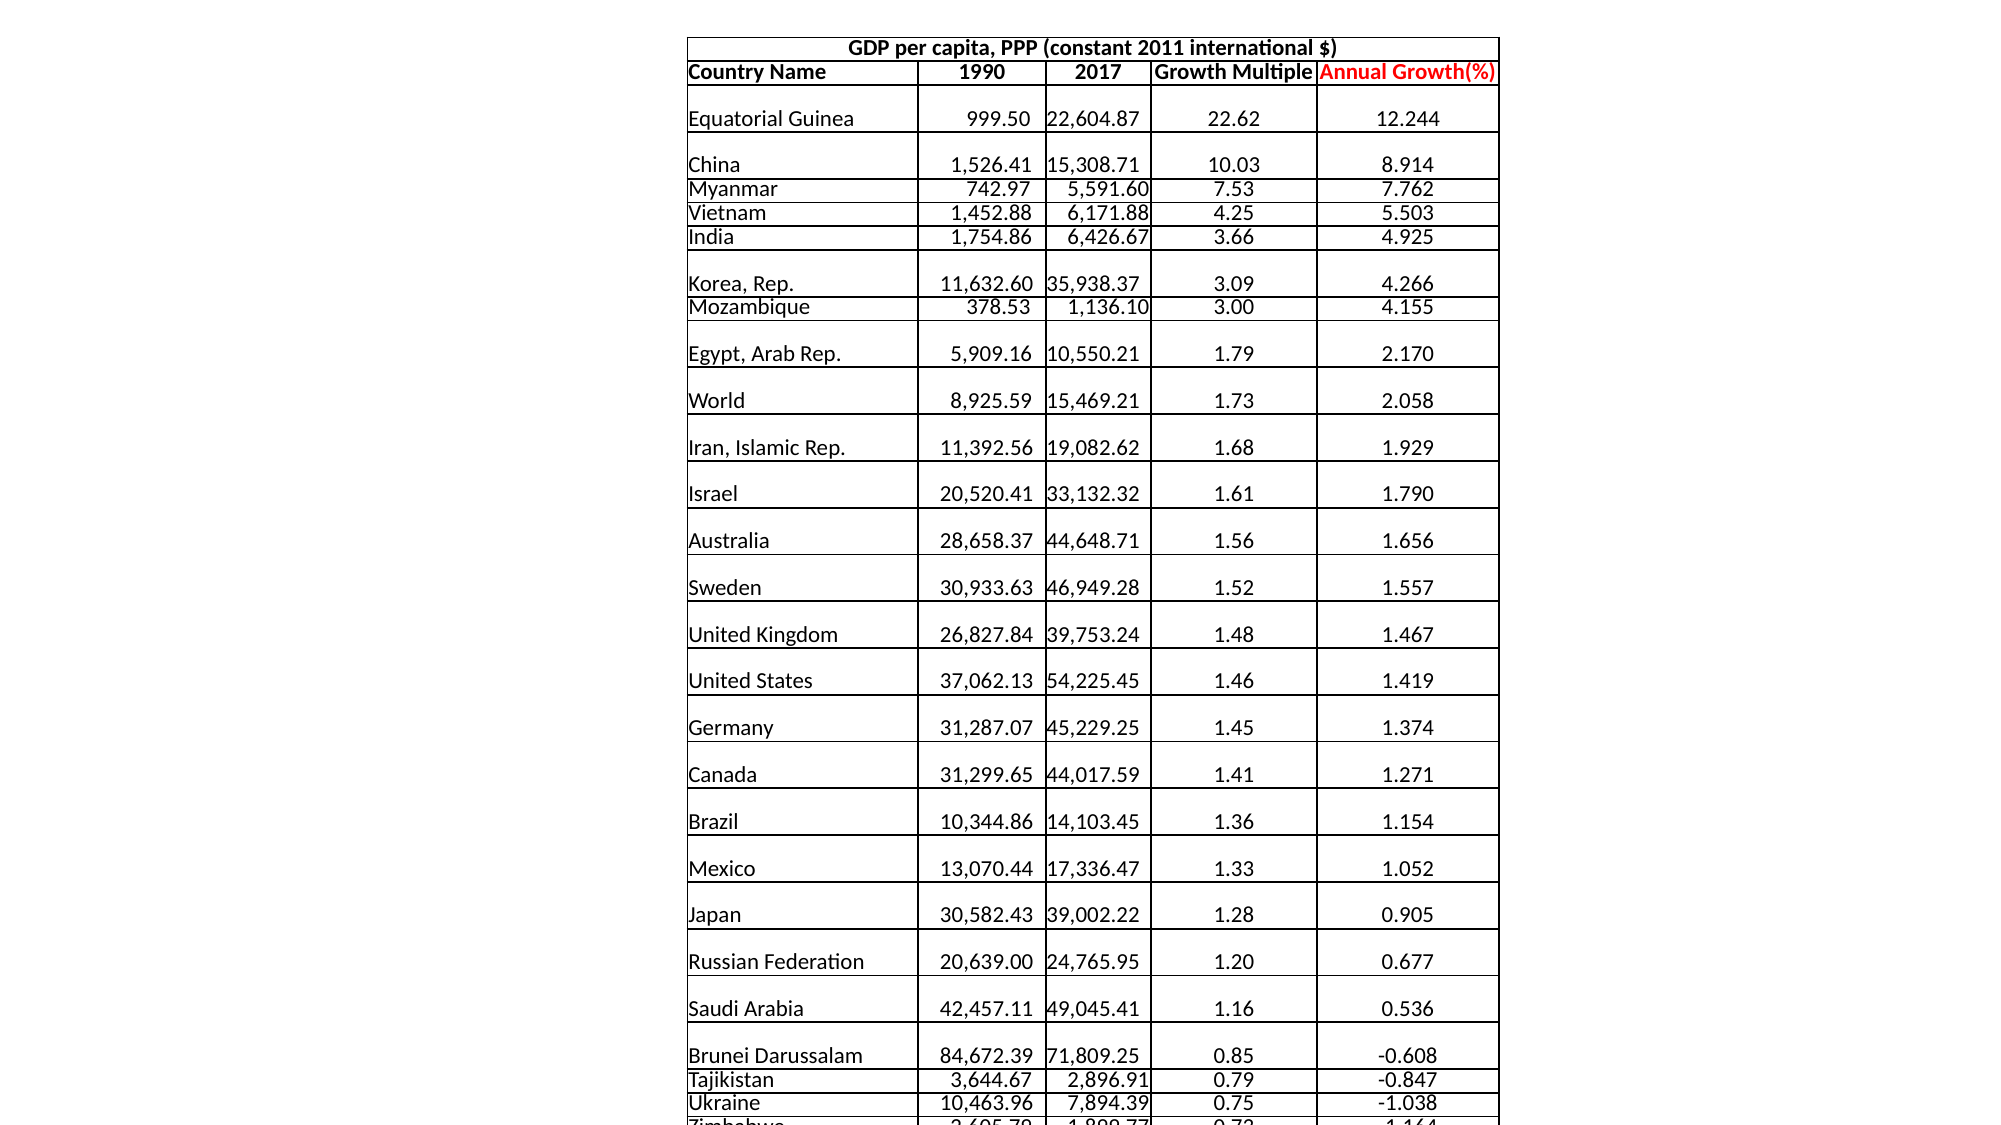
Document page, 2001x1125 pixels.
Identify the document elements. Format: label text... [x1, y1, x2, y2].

table_cell 20,520.41 [919, 462, 1045, 507]
table_cell 71,809.25 [1047, 1023, 1150, 1068]
table_cell 5,909.16 [919, 321, 1045, 366]
table_cell 4.925 [1318, 227, 1498, 249]
table_cell Brunei Darussalam [688, 1023, 917, 1068]
table_cell 0.73 [1152, 1117, 1316, 1125]
table_cell 8.914 [1318, 133, 1498, 178]
table_cell 5.503 [1318, 203, 1498, 225]
table_cell 46,949.28 [1047, 555, 1150, 600]
table_header GDP per capita, PPP (constant 2011 international $) [688, 38, 1498, 60]
table_cell United Kingdom [688, 602, 917, 647]
table_cell 1990 [919, 62, 1045, 84]
table_cell 1.68 [1152, 415, 1316, 460]
table_cell 3.00 [1152, 298, 1316, 320]
table_cell 2.170 [1318, 321, 1498, 366]
table_cell Brazil [688, 789, 917, 834]
table_cell Egypt, Arab Rep. [688, 321, 917, 366]
table_cell 44,648.71 [1047, 509, 1150, 554]
table_cell 7.53 [1152, 180, 1316, 202]
table_cell 5,591.60 [1047, 180, 1150, 202]
table_cell Israel [688, 462, 917, 507]
table_cell 8,925.59 [919, 368, 1045, 413]
table_cell Korea, Rep. [688, 251, 917, 296]
table_cell 30,582.43 [919, 883, 1045, 928]
table_cell Australia [688, 509, 917, 554]
table_cell 1.79 [1152, 321, 1316, 366]
table_cell Canada [688, 742, 917, 787]
table_cell United States [688, 649, 917, 694]
table_cell 1.45 [1152, 696, 1316, 741]
table_cell Growth Multiple [1152, 62, 1316, 84]
table_cell Vietnam [688, 203, 917, 225]
table_cell 1.73 [1152, 368, 1316, 413]
table_cell 2,896.91 [1047, 1070, 1150, 1092]
table_cell 10.03 [1152, 133, 1316, 178]
table_cell 4.266 [1318, 251, 1498, 296]
table_cell 45,229.25 [1047, 696, 1150, 741]
table_cell 2017 [1047, 62, 1150, 84]
table_cell 7.762 [1318, 180, 1498, 202]
table_cell 3.09 [1152, 251, 1316, 296]
table_cell Mozambique [688, 298, 917, 320]
table_cell India [688, 227, 917, 249]
table_cell 39,002.22 [1047, 883, 1150, 928]
table_cell 10,463.96 [919, 1094, 1045, 1116]
table_cell 378.53 [919, 298, 1045, 320]
table_cell 26,827.84 [919, 602, 1045, 647]
table_cell Japan [688, 883, 917, 928]
table_cell 999.50 [919, 86, 1045, 131]
table_cell 1.052 [1318, 836, 1498, 881]
table_cell 28,658.37 [919, 509, 1045, 554]
table_cell 3,644.67 [919, 1070, 1045, 1092]
table_cell Zimbabwe [688, 1117, 917, 1125]
table_cell 4.155 [1318, 298, 1498, 320]
table_cell 1.419 [1318, 649, 1498, 694]
table_cell 31,299.65 [919, 742, 1045, 787]
table_cell 35,938.37 [1047, 251, 1150, 296]
table_cell 49,045.41 [1047, 976, 1150, 1021]
table_cell 1.16 [1152, 976, 1316, 1021]
table_cell 14,103.45 [1047, 789, 1150, 834]
table_cell 19,082.62 [1047, 415, 1150, 460]
table_cell 24,765.95 [1047, 930, 1150, 975]
table_cell 1.36 [1152, 789, 1316, 834]
table_cell 11,392.56 [919, 415, 1045, 460]
table_cell Saudi Arabia [688, 976, 917, 1021]
table_cell -1.164 [1318, 1117, 1498, 1125]
table_cell Sweden [688, 555, 917, 600]
table_cell 0.677 [1318, 930, 1498, 975]
table_cell 1,136.10 [1047, 298, 1150, 320]
table_cell Tajikistan [688, 1070, 917, 1092]
table_cell 1.374 [1318, 696, 1498, 741]
table_cell Mexico [688, 836, 917, 881]
table_cell 1.48 [1152, 602, 1316, 647]
table_cell -1.038 [1318, 1094, 1498, 1116]
table_cell 0.536 [1318, 976, 1498, 1021]
table_cell 1.656 [1318, 509, 1498, 554]
table_cell 42,457.11 [919, 976, 1045, 1021]
table_cell Equatorial Guinea [688, 86, 917, 131]
table_cell Germany [688, 696, 917, 741]
table_cell Ukraine [688, 1094, 917, 1116]
table_cell 10,550.21 [1047, 321, 1150, 366]
table_cell 1.41 [1152, 742, 1316, 787]
table_cell World [688, 368, 917, 413]
table_cell 54,225.45 [1047, 649, 1150, 694]
table_cell 10,344.86 [919, 789, 1045, 834]
table_cell 44,017.59 [1047, 742, 1150, 787]
table_cell 1,899.77 [1047, 1117, 1150, 1125]
table_cell Myanmar [688, 180, 917, 202]
table_cell 22.62 [1152, 86, 1316, 131]
table_cell 1.46 [1152, 649, 1316, 694]
table_cell China [688, 133, 917, 178]
table_cell 1.52 [1152, 555, 1316, 600]
table_cell 1.56 [1152, 509, 1316, 554]
table_cell 1.61 [1152, 462, 1316, 507]
table_cell 1.271 [1318, 742, 1498, 787]
table_cell 22,604.87 [1047, 86, 1150, 131]
table_cell 6,171.88 [1047, 203, 1150, 225]
table_cell Iran, Islamic Rep. [688, 415, 917, 460]
table_cell 17,336.47 [1047, 836, 1150, 881]
table_cell 37,062.13 [919, 649, 1045, 694]
table_cell 1.557 [1318, 555, 1498, 600]
table_cell 1,526.41 [919, 133, 1045, 178]
table_cell 1,452.88 [919, 203, 1045, 225]
table_cell 6,426.67 [1047, 227, 1150, 249]
table_cell 1.28 [1152, 883, 1316, 928]
table_cell 30,933.63 [919, 555, 1045, 600]
table_cell 12.244 [1318, 86, 1498, 131]
table_cell 1.20 [1152, 930, 1316, 975]
table_cell 31,287.07 [919, 696, 1045, 741]
table_cell 1.929 [1318, 415, 1498, 460]
table_cell 2,605.79 [919, 1117, 1045, 1125]
table_cell 84,672.39 [919, 1023, 1045, 1068]
table_cell Russian Federation [688, 930, 917, 975]
table_cell 1.790 [1318, 462, 1498, 507]
table_cell 1.33 [1152, 836, 1316, 881]
table_cell 1.154 [1318, 789, 1498, 834]
table_cell 7,894.39 [1047, 1094, 1150, 1116]
table_cell -0.847 [1318, 1070, 1498, 1092]
table_cell Annual Growth(%) [1318, 62, 1498, 84]
table_cell 0.75 [1152, 1094, 1316, 1116]
table_cell 13,070.44 [919, 836, 1045, 881]
table_cell 742.97 [919, 180, 1045, 202]
table_cell 0.79 [1152, 1070, 1316, 1092]
table_cell Country Name [688, 62, 917, 84]
table_cell 1,754.86 [919, 227, 1045, 249]
table_cell 3.66 [1152, 227, 1316, 249]
table_cell 15,308.71 [1047, 133, 1150, 178]
table_cell 39,753.24 [1047, 602, 1150, 647]
table_cell 33,132.32 [1047, 462, 1150, 507]
table_cell -0.608 [1318, 1023, 1498, 1068]
table_cell 20,639.00 [919, 930, 1045, 975]
table_cell 0.905 [1318, 883, 1498, 928]
table_cell 15,469.21 [1047, 368, 1150, 413]
table_cell 4.25 [1152, 203, 1316, 225]
table_cell 11,632.60 [919, 251, 1045, 296]
table_cell 0.85 [1152, 1023, 1316, 1068]
table_cell 1.467 [1318, 602, 1498, 647]
table_cell 2.058 [1318, 368, 1498, 413]
